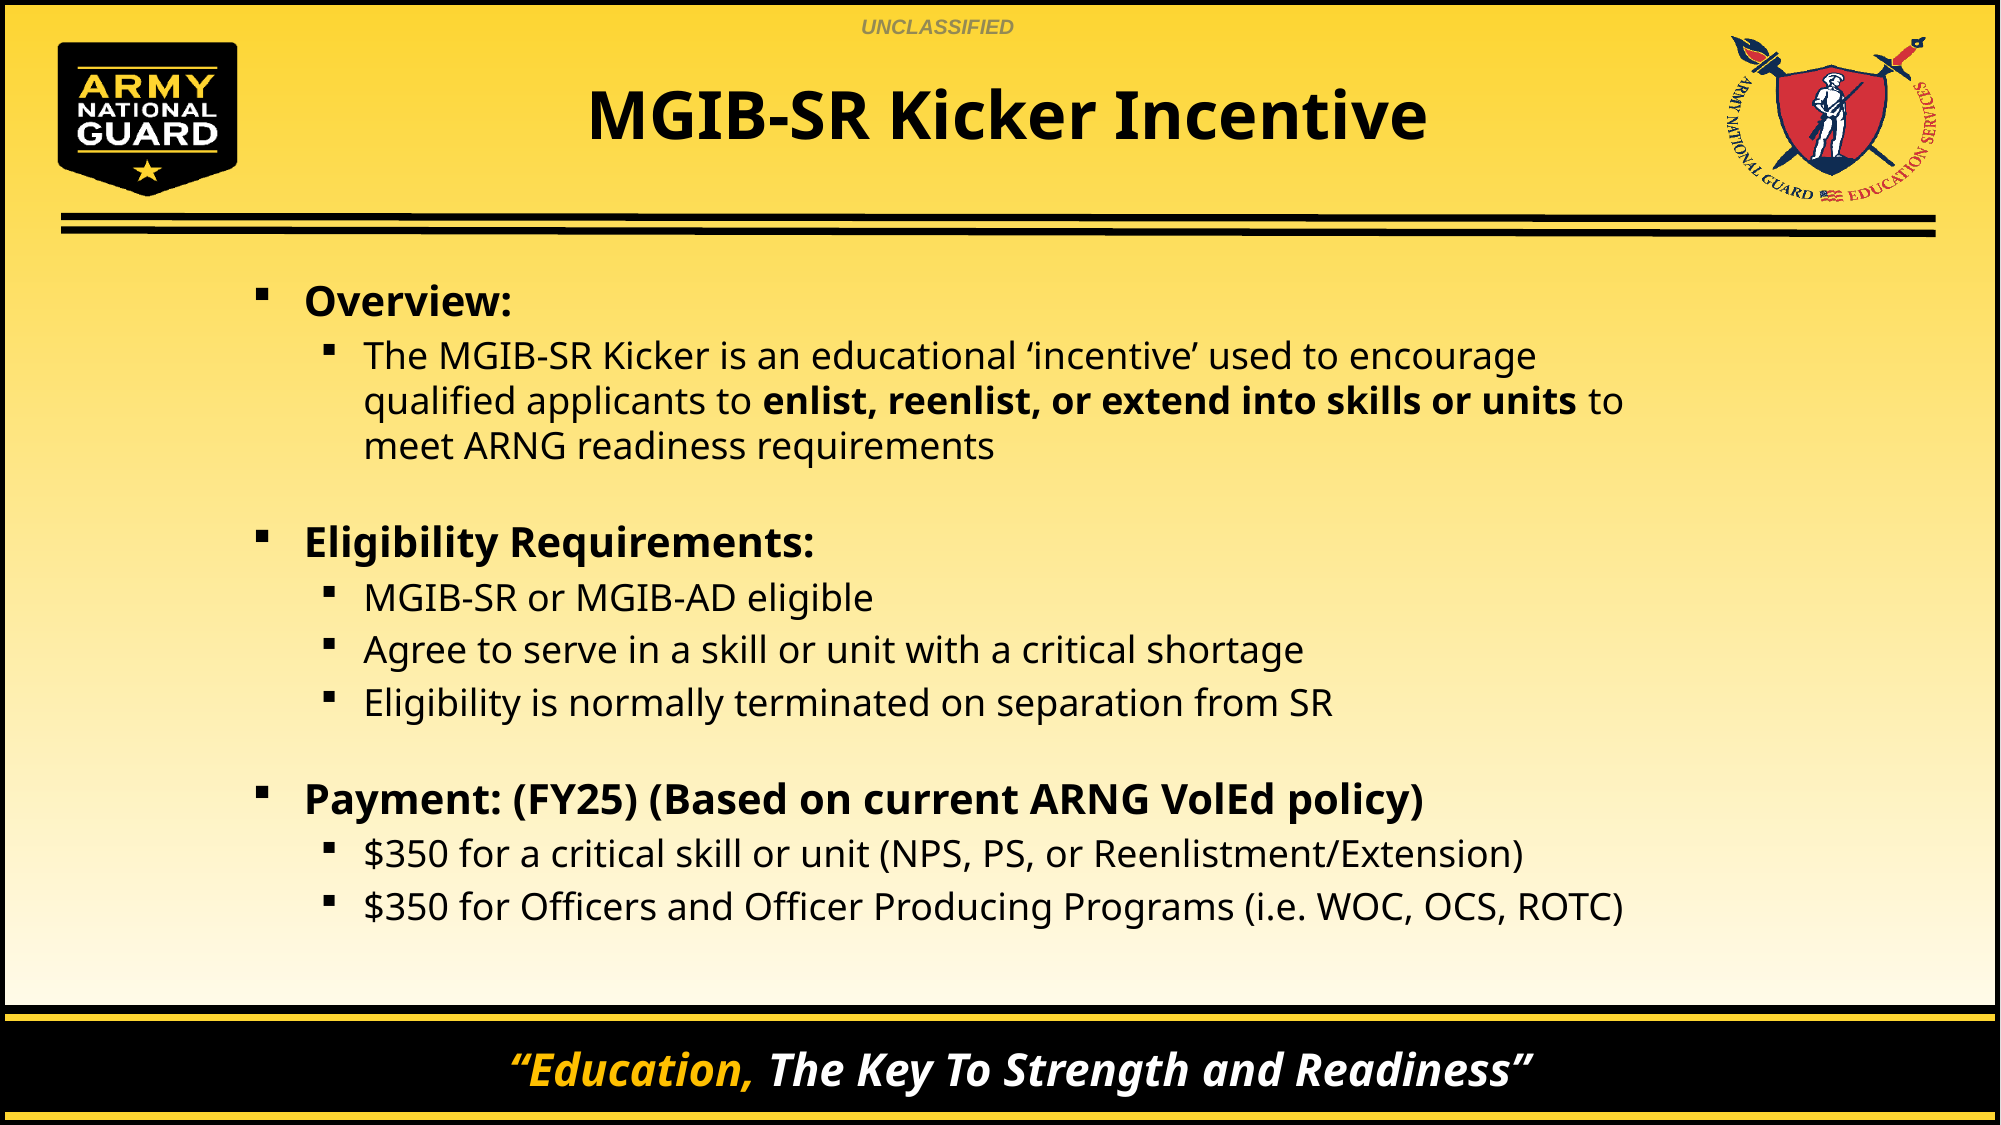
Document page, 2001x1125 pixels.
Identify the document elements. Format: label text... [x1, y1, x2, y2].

title MGIB-SR Kicker Incentive [450, 75, 1566, 150]
picture [1727, 36, 1936, 202]
picture [2, 0, 292, 239]
list Overview: The MGIB-SR Kicker is an educational ‘incentive’ used to encourage qualified applicants to enlist, reenlist, or extend into skills or units to meet ARNG readiness requirements Eligibility Requirements: MGIB-SR or MGIB-AD eligible Agree to serve in a skill or unit with a critical shortage Eligibility is normally terminated on separation from SR Payment: (FY25) (Based on current ARNG VolEd policy) $350 for a critical skill or unit (NPS, PS, or Reenlistment/Extension) $350 for Officers and Officer Producing Programs (i.e. WOC, OCS, ROTC) [237, 267, 1688, 858]
